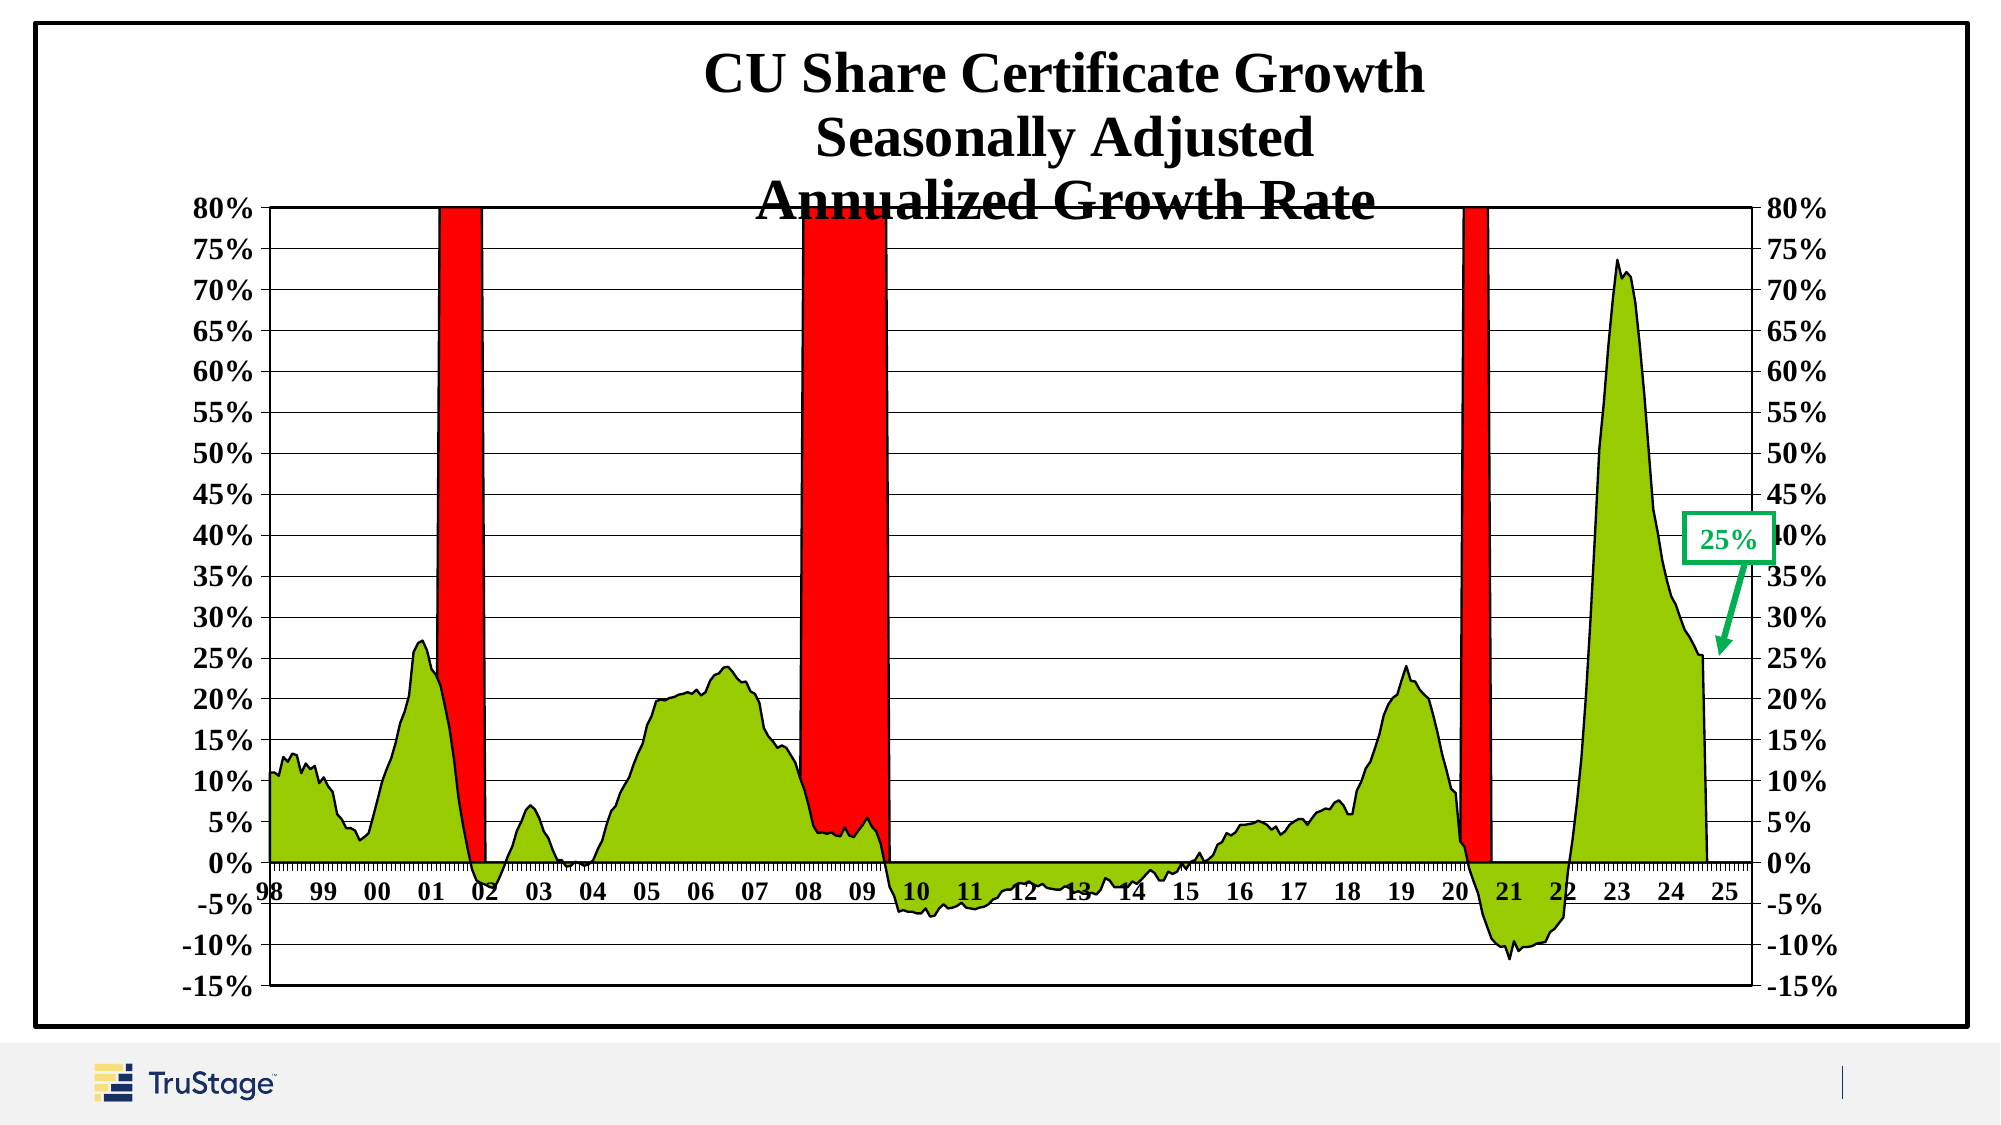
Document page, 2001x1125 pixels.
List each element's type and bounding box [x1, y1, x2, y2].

picture [72, 1041, 299, 1124]
chart [33, 20, 1970, 1029]
